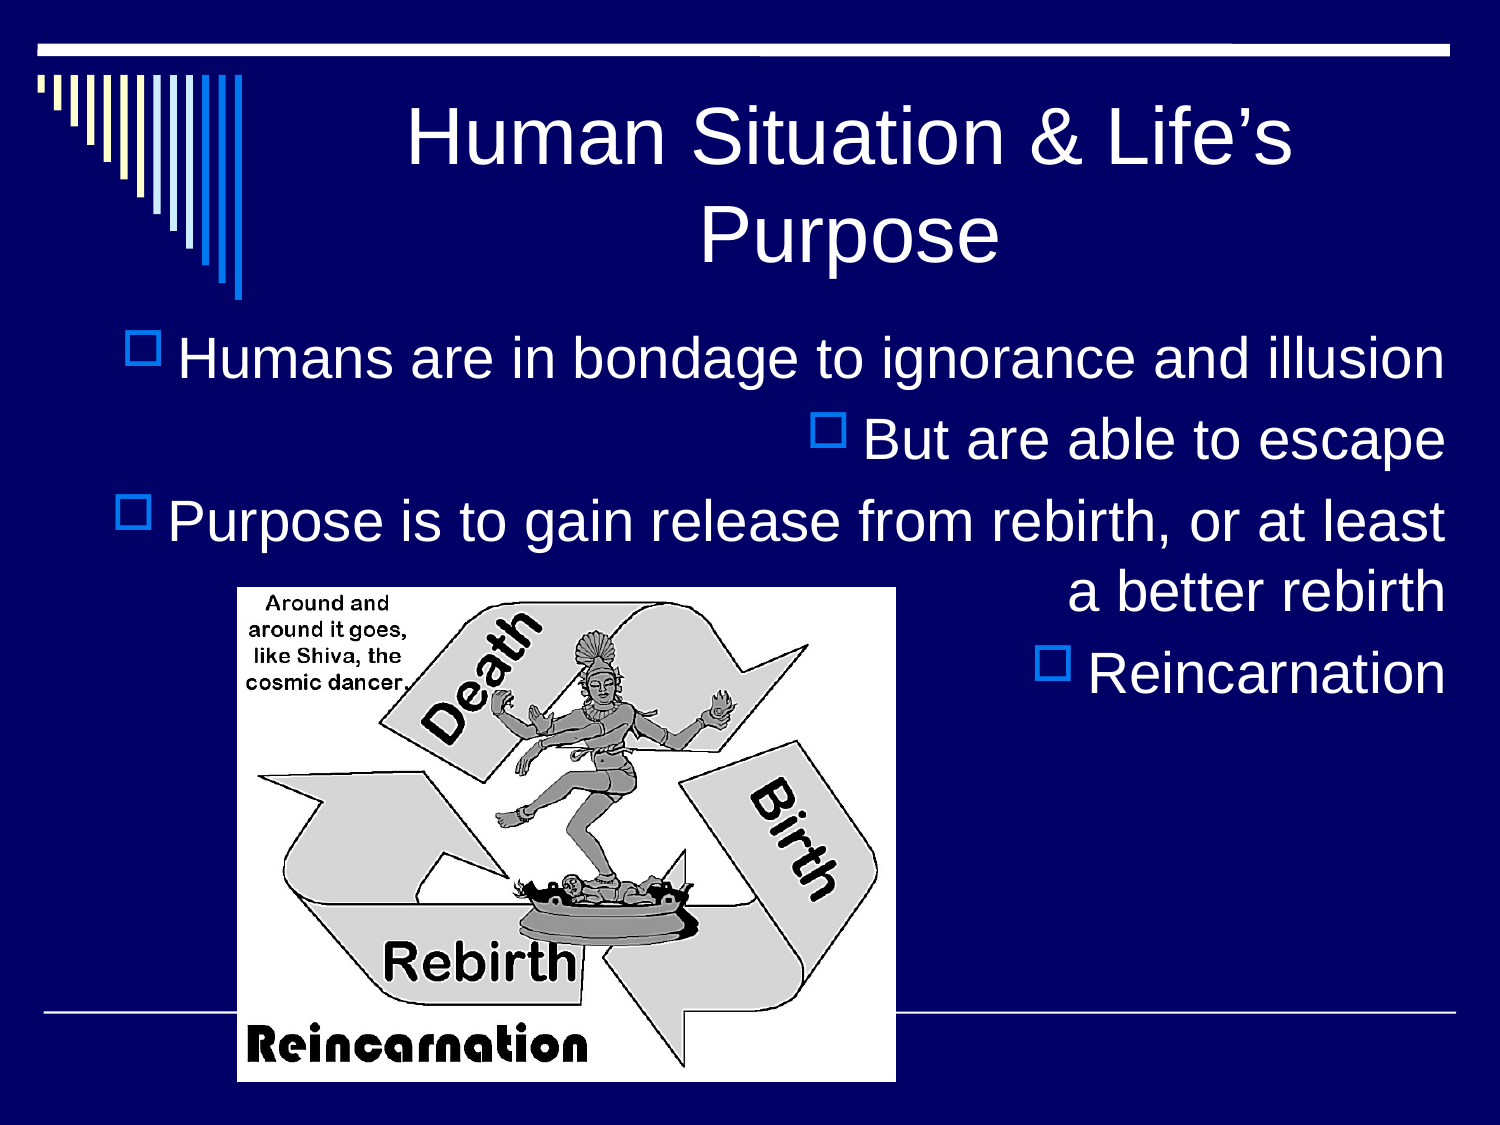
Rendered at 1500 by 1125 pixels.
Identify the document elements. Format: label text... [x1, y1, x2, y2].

title Human Situation & Life’s Purpose [275, 75, 1425, 288]
list Humans are in bondage to ignorance and illusion But are able to escape Purpose is to gain release from rebirth, or at least a better rebirth Reincarnation [50, 312, 1463, 938]
picture [237, 587, 896, 1082]
